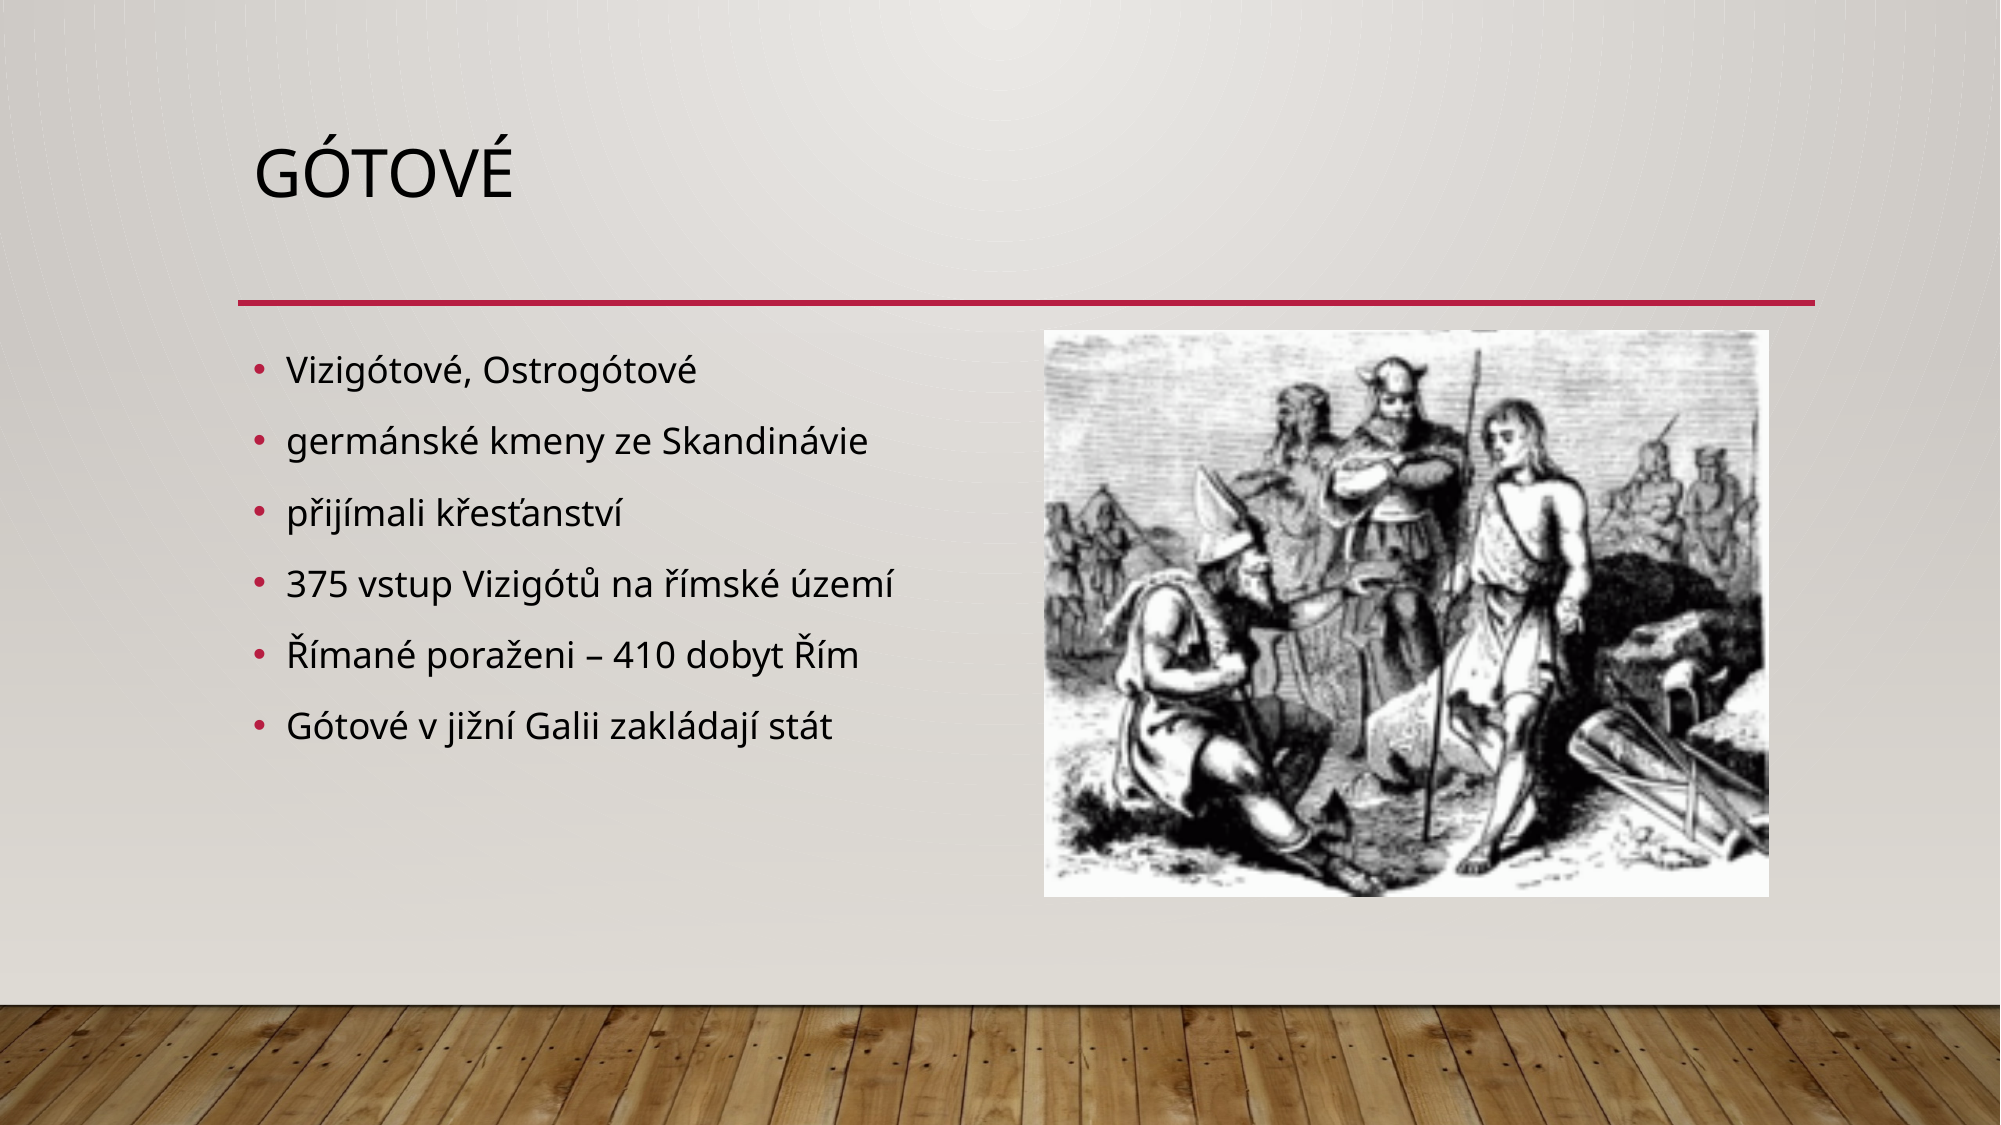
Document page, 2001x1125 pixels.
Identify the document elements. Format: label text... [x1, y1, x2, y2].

title Gótové [238, 131, 1814, 305]
picture [0, 1005, 2000, 1125]
list Vizigótové, Ostrogótové germánské kmeny ze Skandinávie přijímali křesťanství 375 vstup Vizigótů na římské území Římané poraženi – 410 dobyt Řím Gótové v jižní Galii zakládají stát [238, 330, 921, 897]
picture [1044, 330, 1769, 897]
